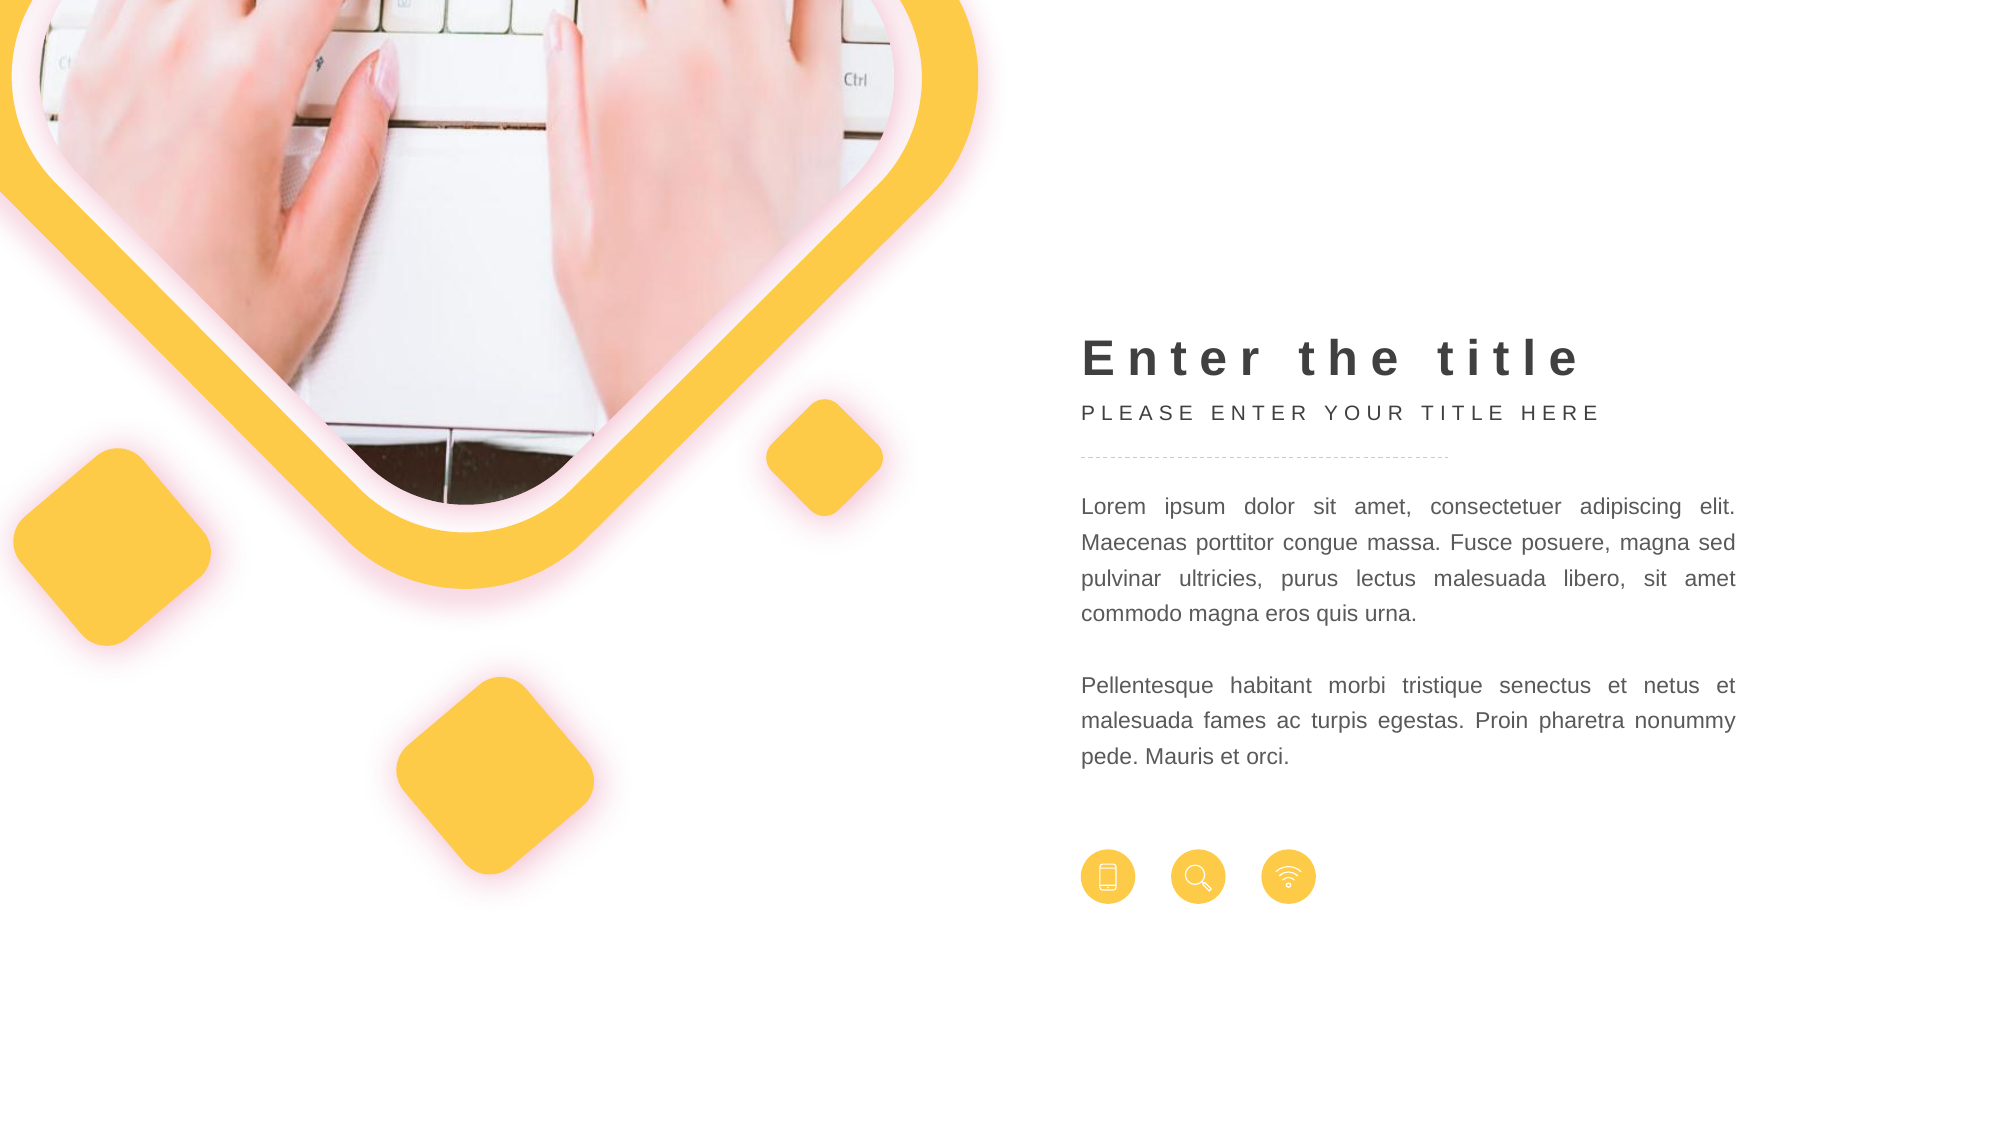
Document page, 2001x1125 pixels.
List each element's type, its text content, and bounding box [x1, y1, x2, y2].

text_box [765, 398, 885, 518]
text_box Lorem ipsum dolor sit amet, consectetuer adipiscing elit. Maecenas porttitor congue massa. Fusce posuere, magna sed pulvinar ultricies, purus lectus malesuada libero, sit amet commodo magna eros quis urna. Pellentesque habitant morbi tristique senectus et netus et malesuada fames ac turpis egestas. Proin pharetra nonummy pede. Mauris et orci. [1066, 476, 1751, 812]
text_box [1080, 849, 1136, 904]
text_box [395, 675, 595, 876]
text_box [1171, 849, 1226, 904]
text_box PLEASE ENTER YOUR TITLE HERE [1066, 392, 1638, 433]
text_box [38, 0, 896, 506]
text_box [12, 447, 212, 647]
text_box Enter the title [1066, 318, 1699, 394]
text_box [0, 0, 980, 590]
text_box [1261, 849, 1316, 904]
